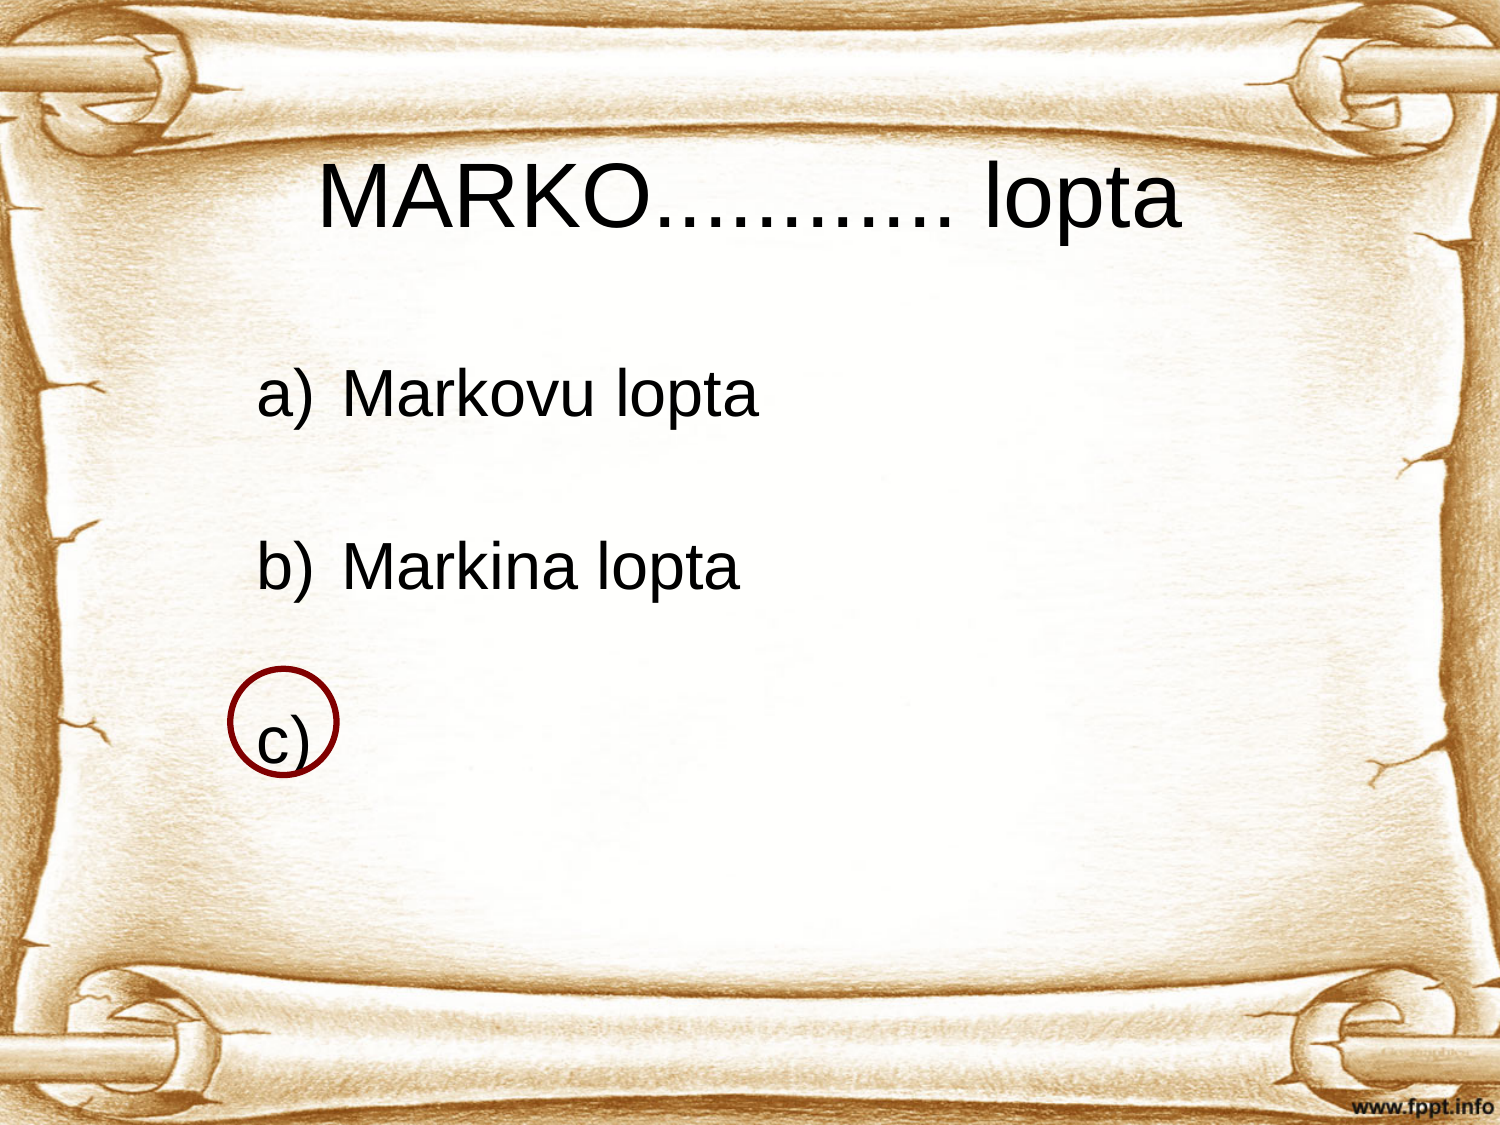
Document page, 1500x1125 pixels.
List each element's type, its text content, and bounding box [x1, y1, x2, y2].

text_box [228, 666, 339, 778]
text_box Markovu lopta Markina lopta [242, 262, 1247, 1005]
picture [0, 0, 1500, 1125]
text_box MARKO............ lopta [75, 149, 1425, 233]
